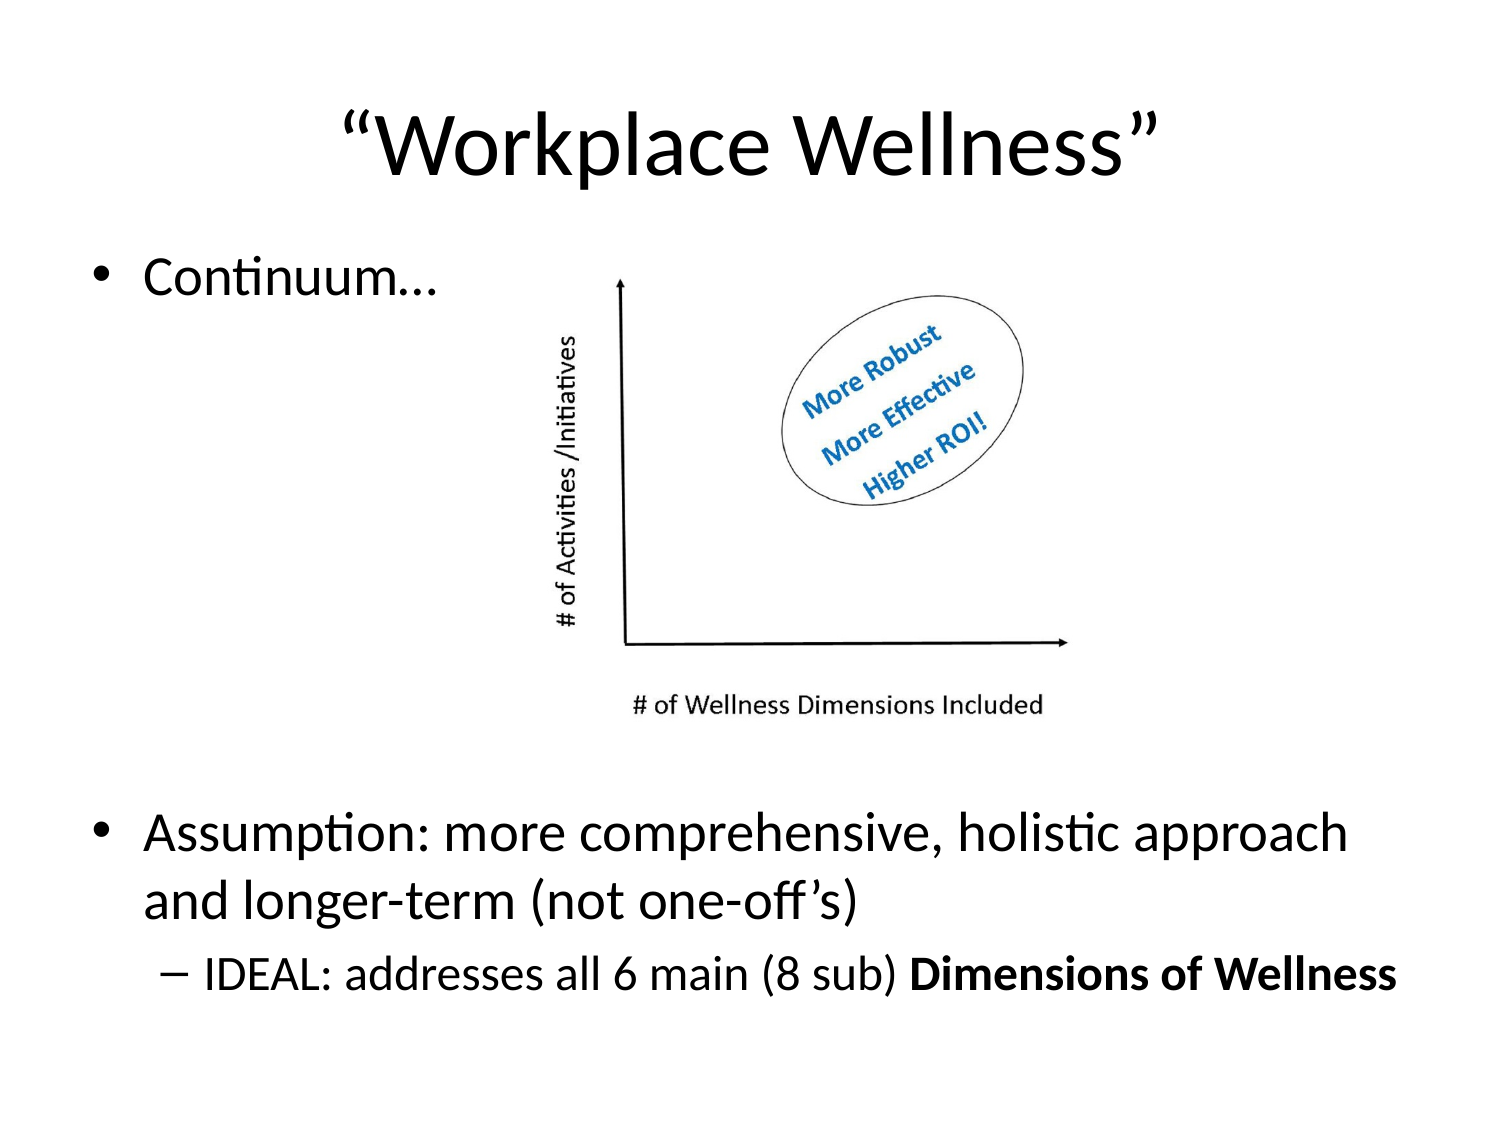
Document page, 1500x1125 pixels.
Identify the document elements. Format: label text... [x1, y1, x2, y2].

list Continuum… Assumption: more comprehensive, holistic approach and longer-term (not one-off’s) IDEAL: addresses all 6 main (8 sub) Dimensions of Wellness [76, 231, 1427, 1059]
title “Workplace Wellness” [75, 45, 1425, 233]
picture [525, 207, 1094, 776]
